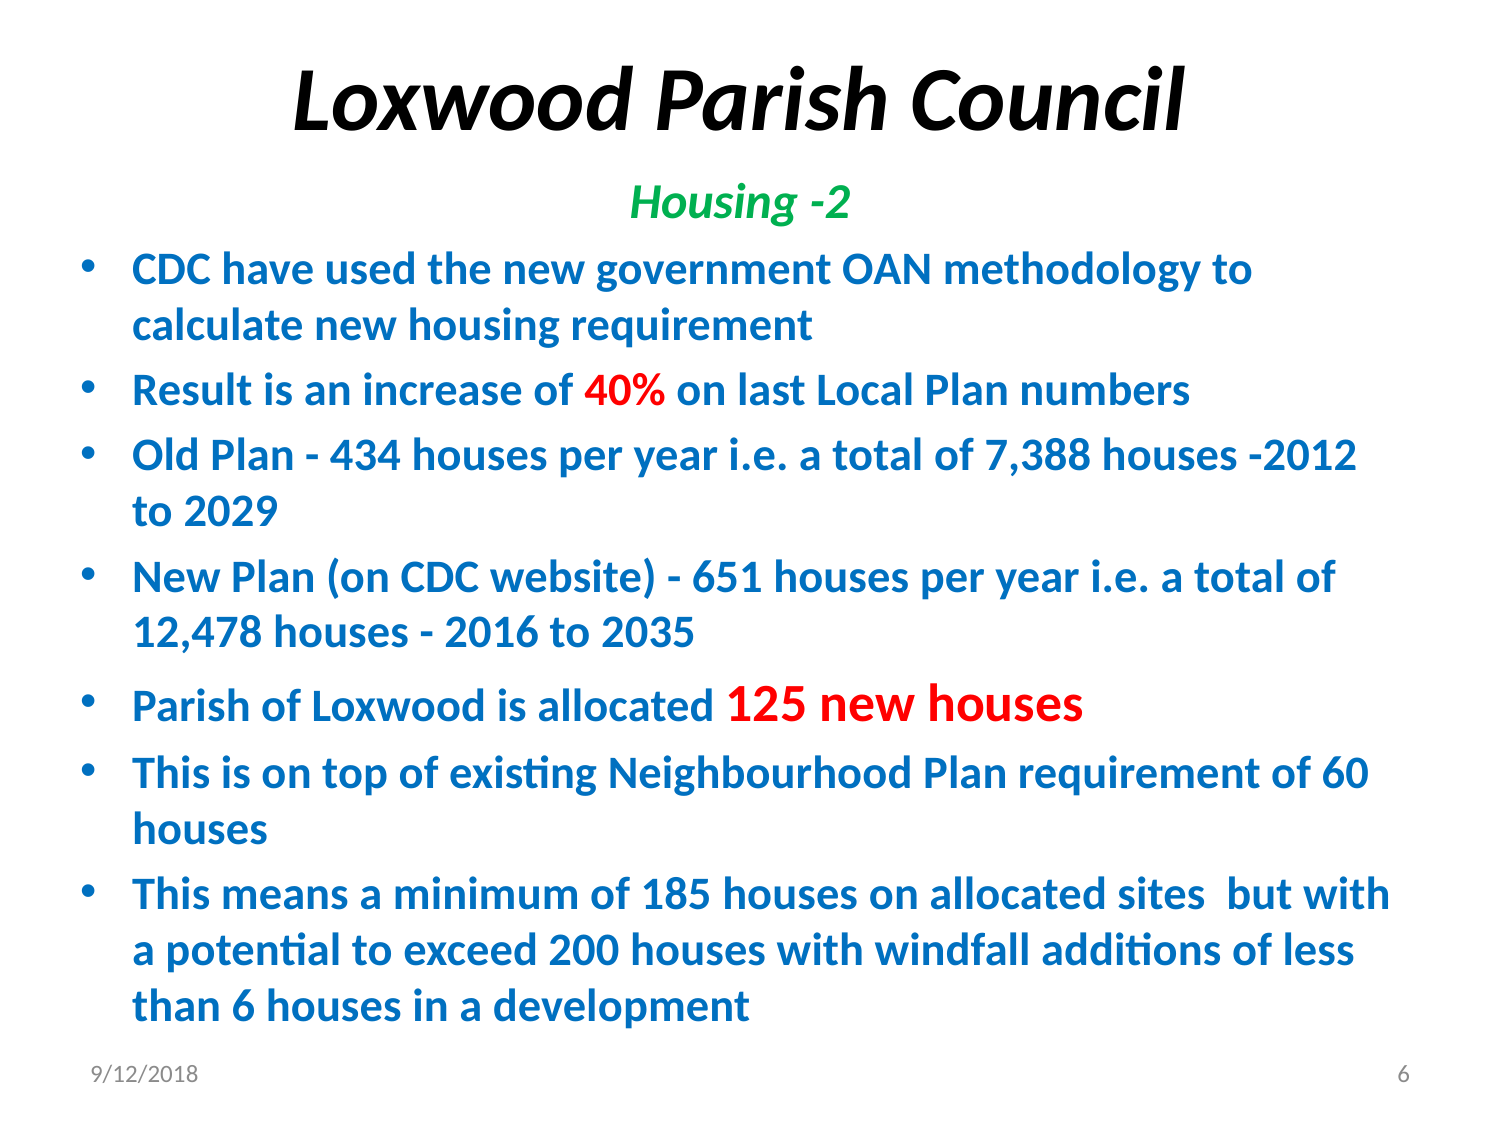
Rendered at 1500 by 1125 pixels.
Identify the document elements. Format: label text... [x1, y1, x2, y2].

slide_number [75, 1042, 425, 1103]
list Housing -2 CDC have used the new government OAN methodology to calculate new housing requirement Result is an increase of 40% on last Local Plan numbers Old Plan - 434 houses per year i.e. a total of 7,388 houses -2012 to 2029 New Plan (on CDC website) - 651 houses per year i.e. a total of 12,478 houses - 2016 to 2035 Parish of Loxwood is allocated 125 new houses This is on top of existing Neighbourhood Plan requirement of 60 houses This means a minimum of 185 houses on allocated sites but with a potential to exceed 200 houses with windfall additions of less than 6 houses in a development [64, 188, 1415, 1047]
title Loxwood Parish Council [64, 0, 1415, 188]
slide_number 6 [1074, 1042, 1425, 1103]
